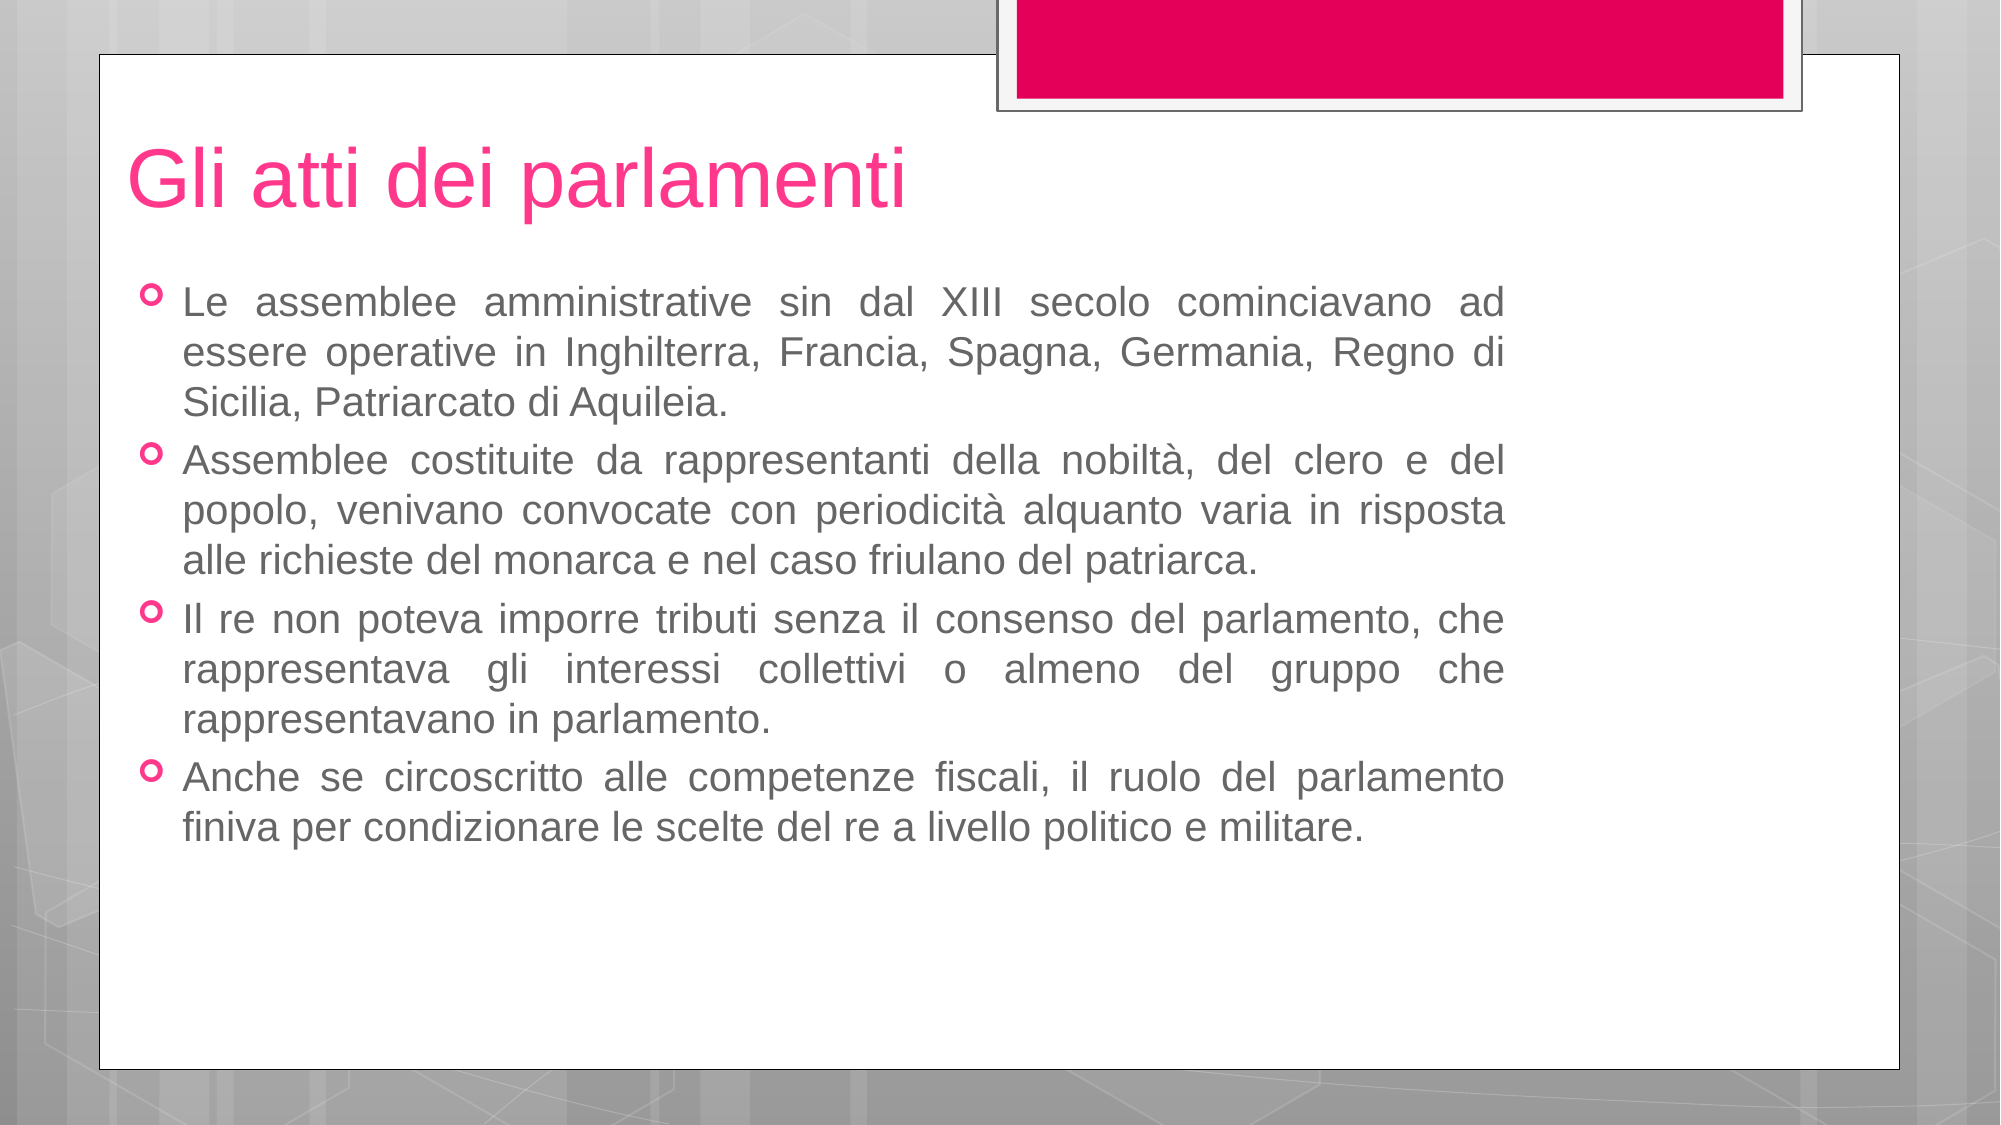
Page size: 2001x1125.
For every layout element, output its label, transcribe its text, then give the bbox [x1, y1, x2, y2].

title Gli atti dei parlamenti [111, 99, 1522, 232]
list Le assemblee amministrative sin dal XIII secolo cominciavano ad essere operative in Inghilterra, Francia, Spagna, Germania, Regno di Sicilia, Patriarcato di Aquileia. Assemblee costituite da rappresentanti della nobiltà, del clero e del popolo, venivano convocate con periodicità alquanto varia in risposta alle richieste del monarca e nel caso friulano del patriarca. Il re non poteva imporre tributi senza il consenso del parlamento, che rappresentava gli interessi collettivi o almeno del gruppo che rappresentavano in parlamento. Anche se circoscritto alle competenze fiscali, il ruolo del parlamento finiva per condizionare le scelte del re a livello politico e militare. [111, 266, 1522, 992]
